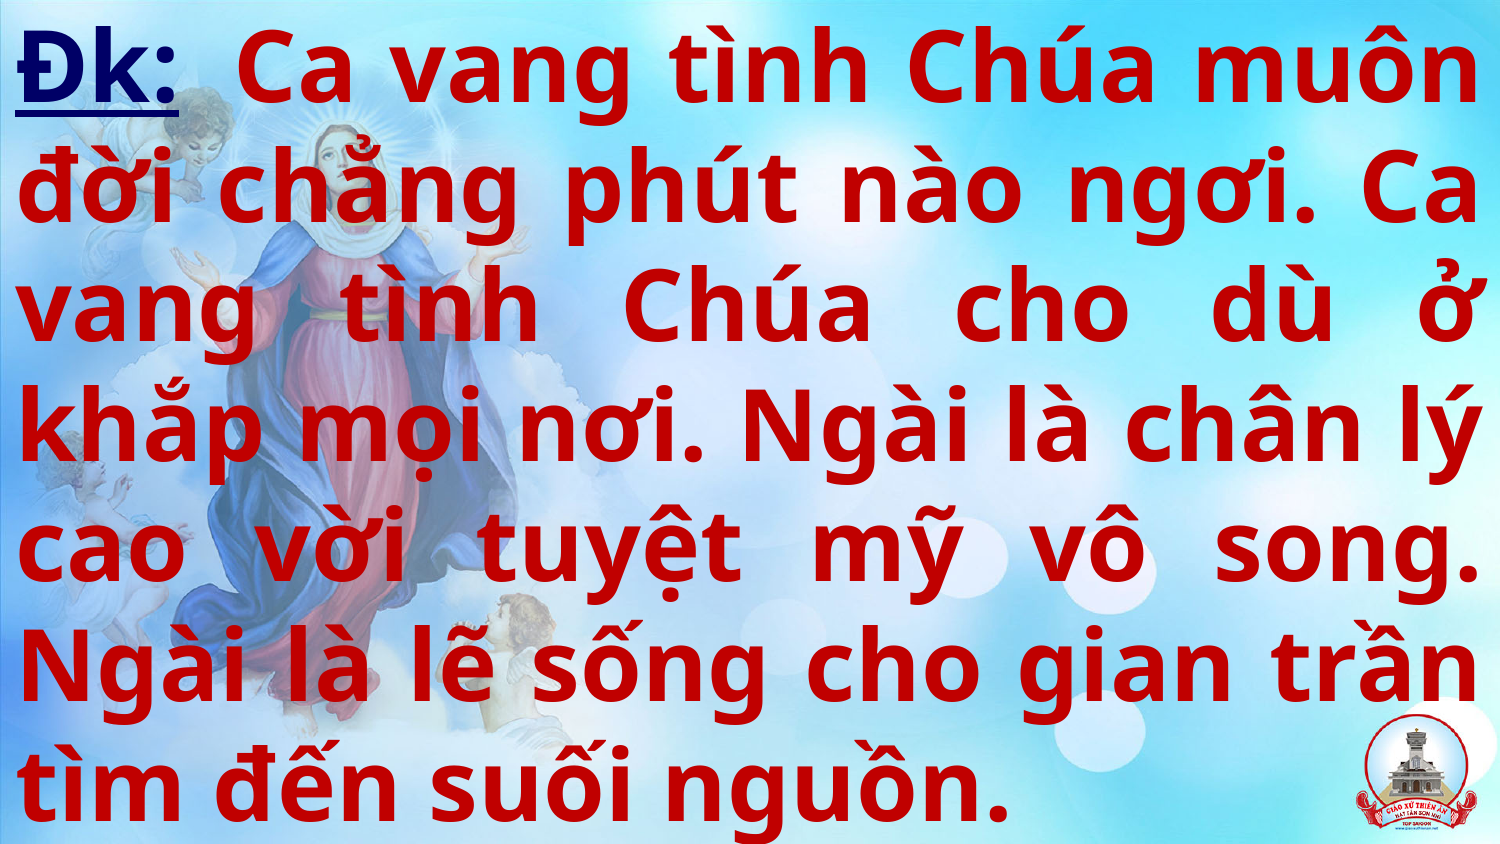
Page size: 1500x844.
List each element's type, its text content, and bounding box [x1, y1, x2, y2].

title Đk: Ca vang tình Chúa muôn đời chẳng phút nào ngơi. Ca vang tình Chúa cho dù ở khắp mọi nơi. Ngài là chân lý cao vời tuyệt mỹ vô song. Ngài là lẽ sống cho gian trần tìm đến suối nguồn. [0, 0, 1500, 844]
